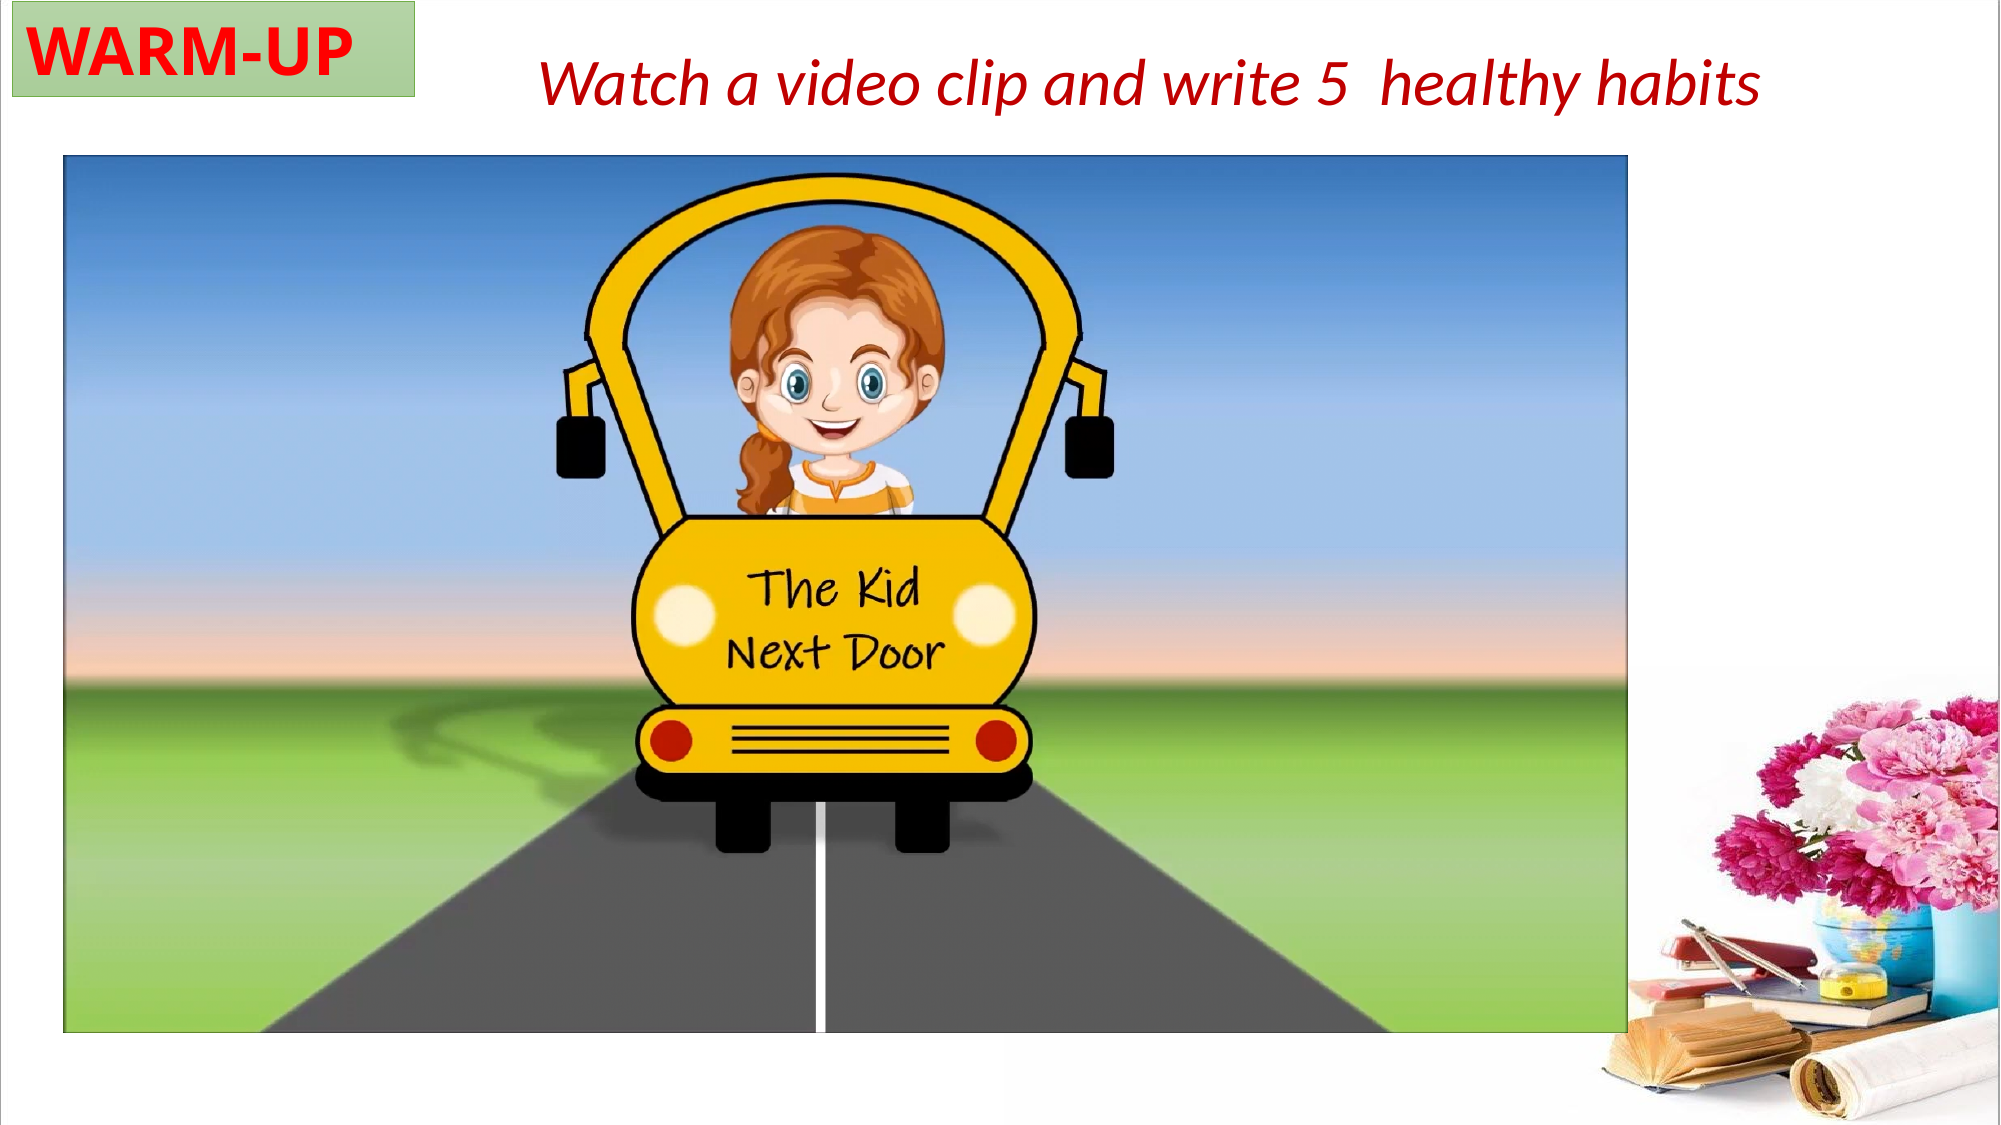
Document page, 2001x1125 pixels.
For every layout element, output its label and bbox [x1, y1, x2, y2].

text_box [62, 154, 1629, 1034]
list [0, 0, 2000, 1125]
